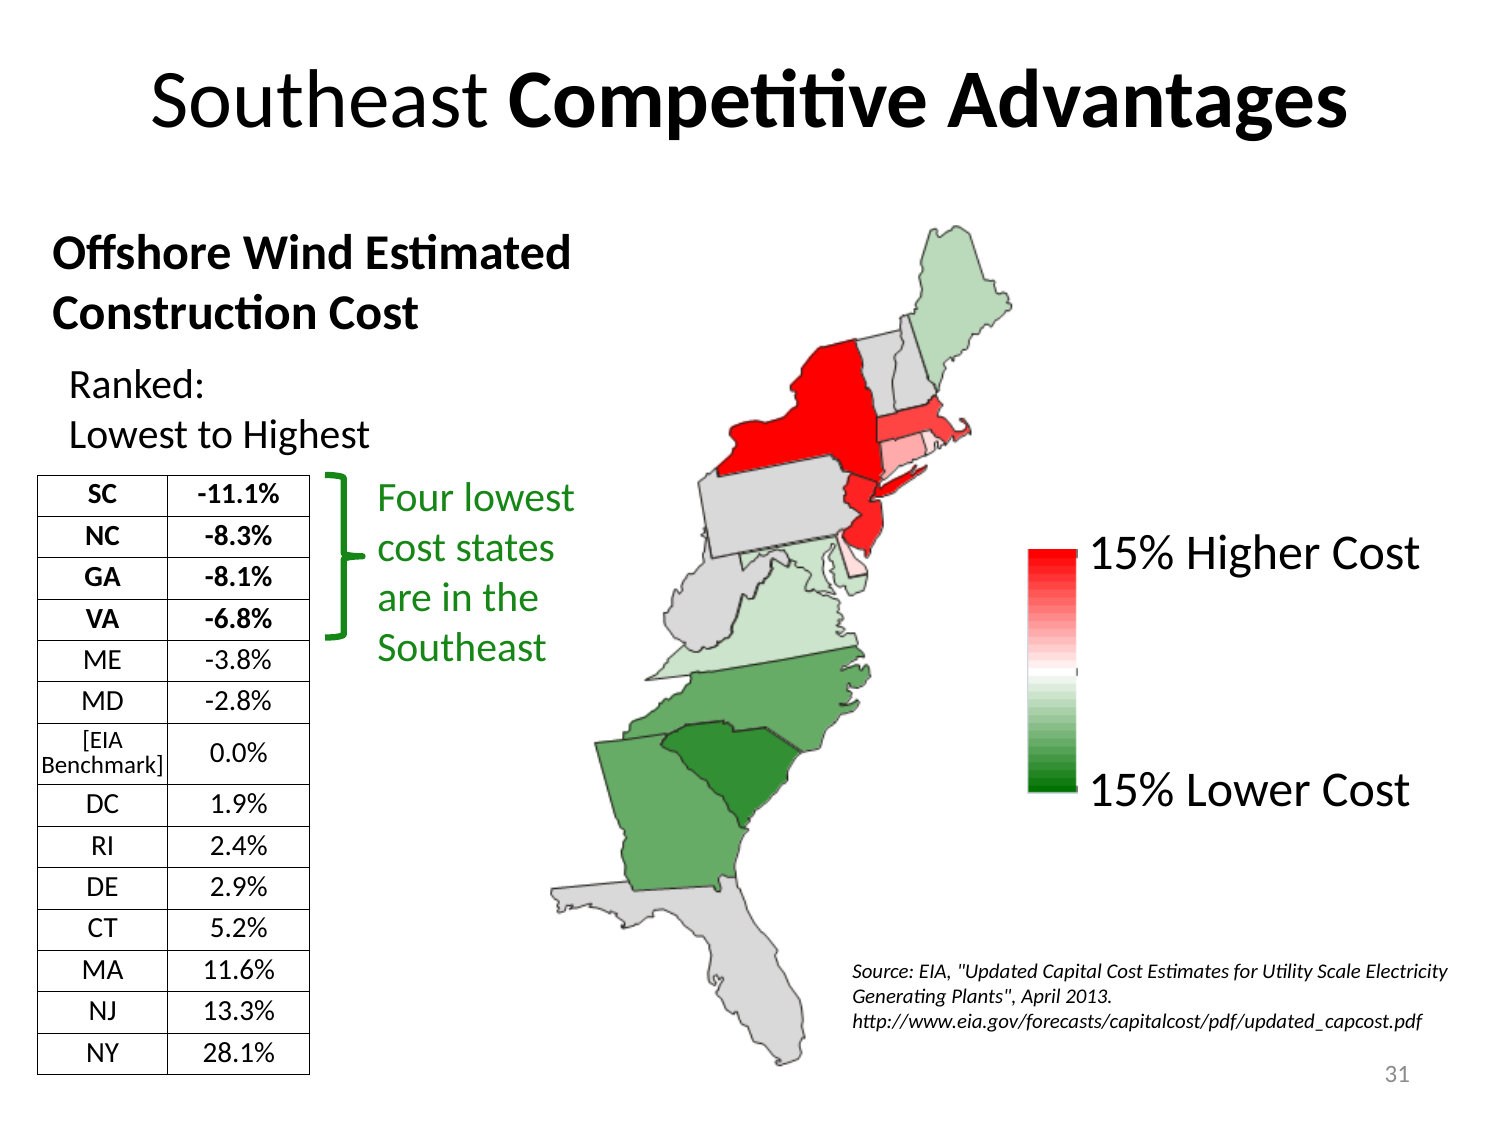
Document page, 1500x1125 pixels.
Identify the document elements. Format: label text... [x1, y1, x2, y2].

slide_number 31 [1074, 1042, 1425, 1103]
table_cell -6.8% [168, 600, 309, 640]
table_cell NY [38, 1034, 167, 1074]
text_box Offshore Wind Estimated Construction Cost [37, 212, 625, 348]
table_cell DC [38, 785, 167, 826]
table_cell 11.6% [168, 951, 309, 991]
table_cell 1.9% [168, 785, 309, 826]
table_cell NC [38, 517, 167, 557]
table_cell RI [38, 827, 167, 867]
text_box Ranked: Lowest to Highest [54, 349, 386, 465]
table_cell 13.3% [168, 992, 309, 1033]
table_cell MD [38, 682, 167, 723]
table_header SC [38, 476, 167, 516]
text_box [324, 474, 364, 639]
table_cell [EIA Benchmark] [38, 724, 167, 784]
table_cell MA [38, 951, 167, 991]
text_box 15% Higher Cost [1073, 512, 1436, 588]
table_cell -3.8% [168, 641, 309, 681]
table_cell GA [38, 558, 167, 599]
text_box Four lowest cost states are in the Southeast [362, 462, 544, 678]
text_box 15% Lower Cost [1073, 749, 1426, 824]
table_cell DE [38, 868, 167, 909]
table_cell 5.2% [168, 910, 309, 950]
table_cell -2.8% [168, 682, 309, 723]
table_cell -8.3% [168, 517, 309, 557]
table_cell -8.1% [168, 558, 309, 599]
picture [549, 224, 1015, 1068]
table_cell 2.9% [168, 868, 309, 909]
table_cell 2.4% [168, 827, 309, 867]
table_header -11.1% [168, 476, 309, 516]
table_cell CT [38, 910, 167, 950]
picture [1027, 549, 1078, 794]
table_cell 0.0% [168, 724, 309, 784]
title Southeast Competitive Advantages [75, 0, 1425, 188]
table_cell 28.1% [168, 1034, 309, 1074]
table_cell NJ [38, 992, 167, 1033]
text_box Source: EIA, "Updated Capital Cost Estimates for Utility Scale Electricity Generating Plants", April 2013. http://www.eia.gov/forecasts/capitalcost/pdf/updated_capcost.pdf [1018, 950, 1500, 1040]
table_cell ME [38, 641, 167, 681]
table_cell VA [38, 600, 167, 640]
